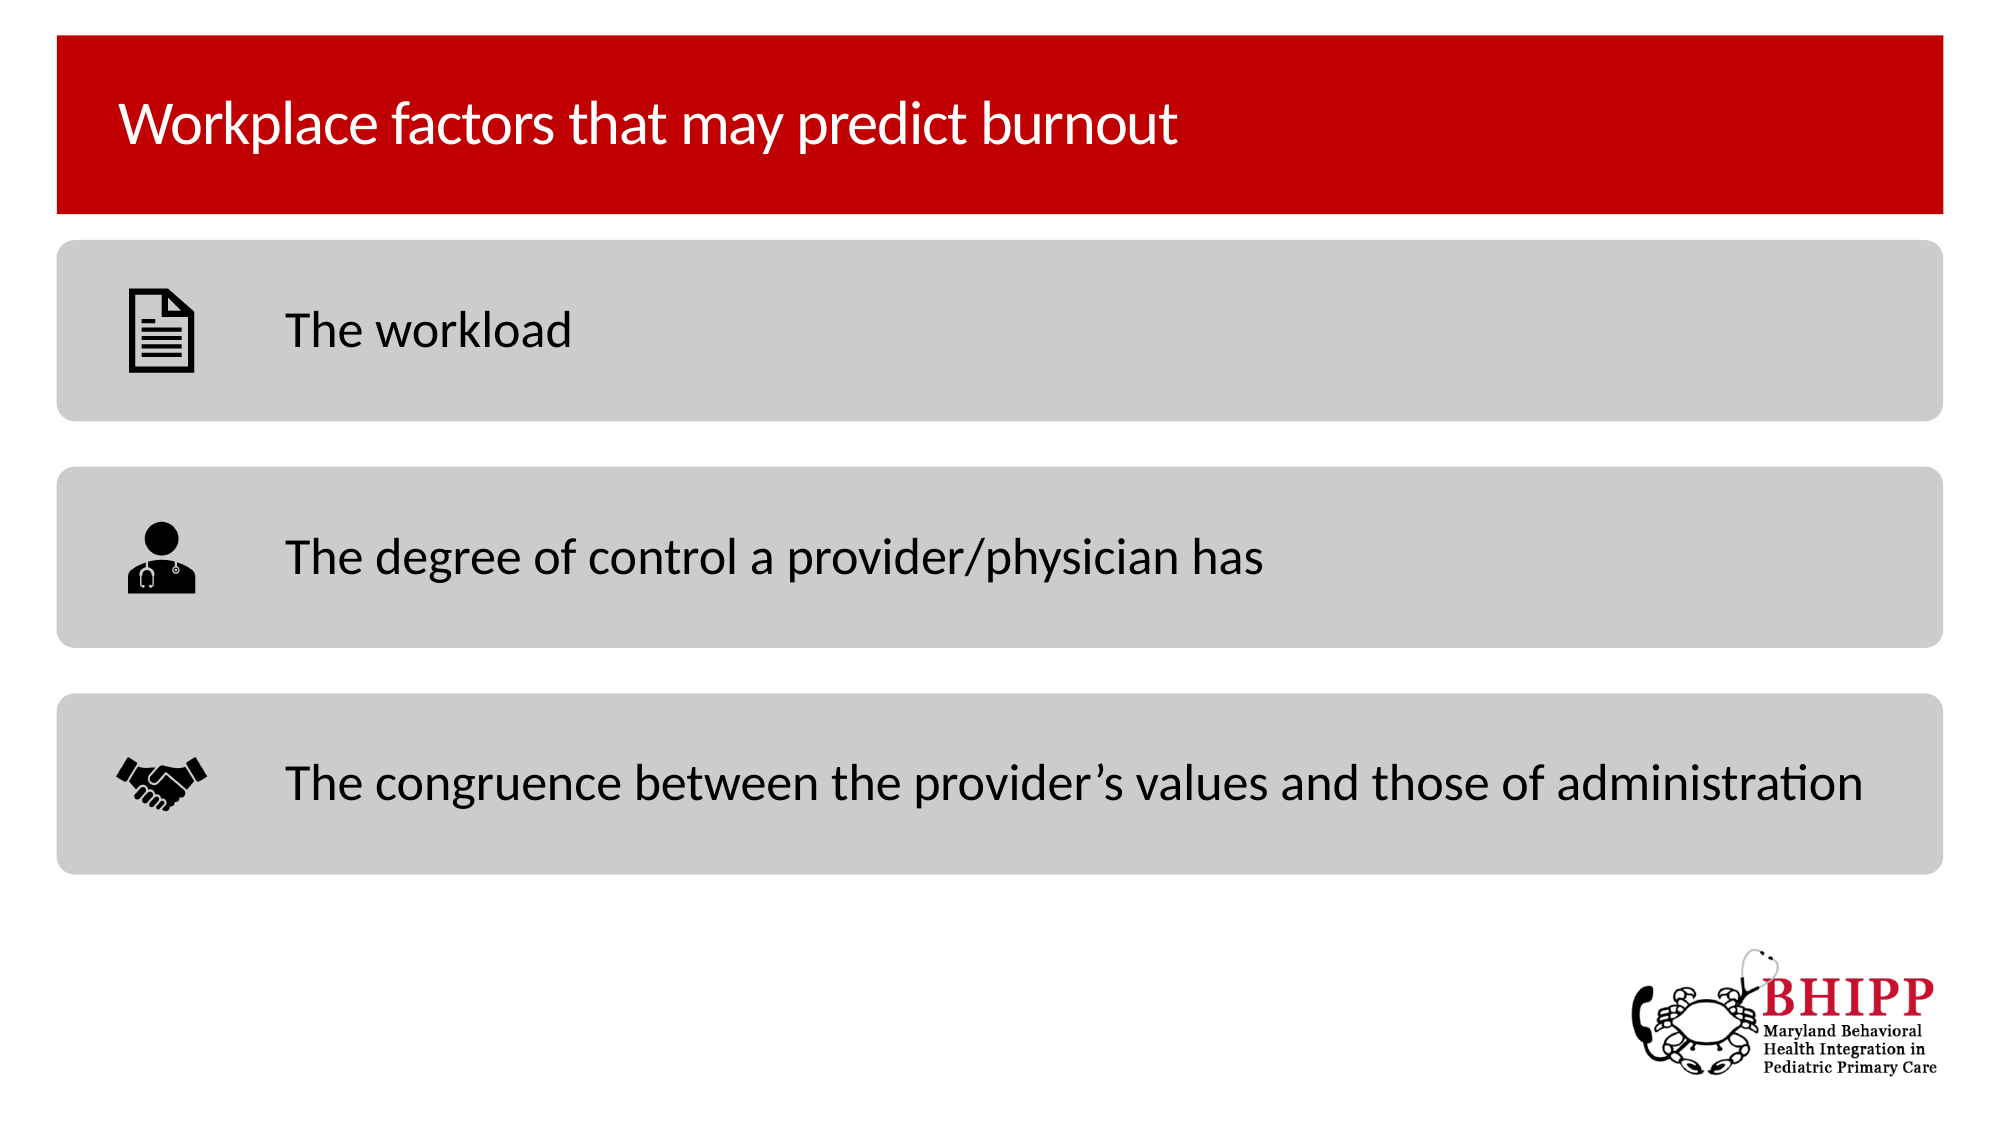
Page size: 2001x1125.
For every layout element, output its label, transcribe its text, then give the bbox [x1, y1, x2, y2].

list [56, 239, 1944, 875]
picture [1602, 921, 1964, 1103]
title Workplace factors that may predict burnout [103, 50, 1835, 200]
